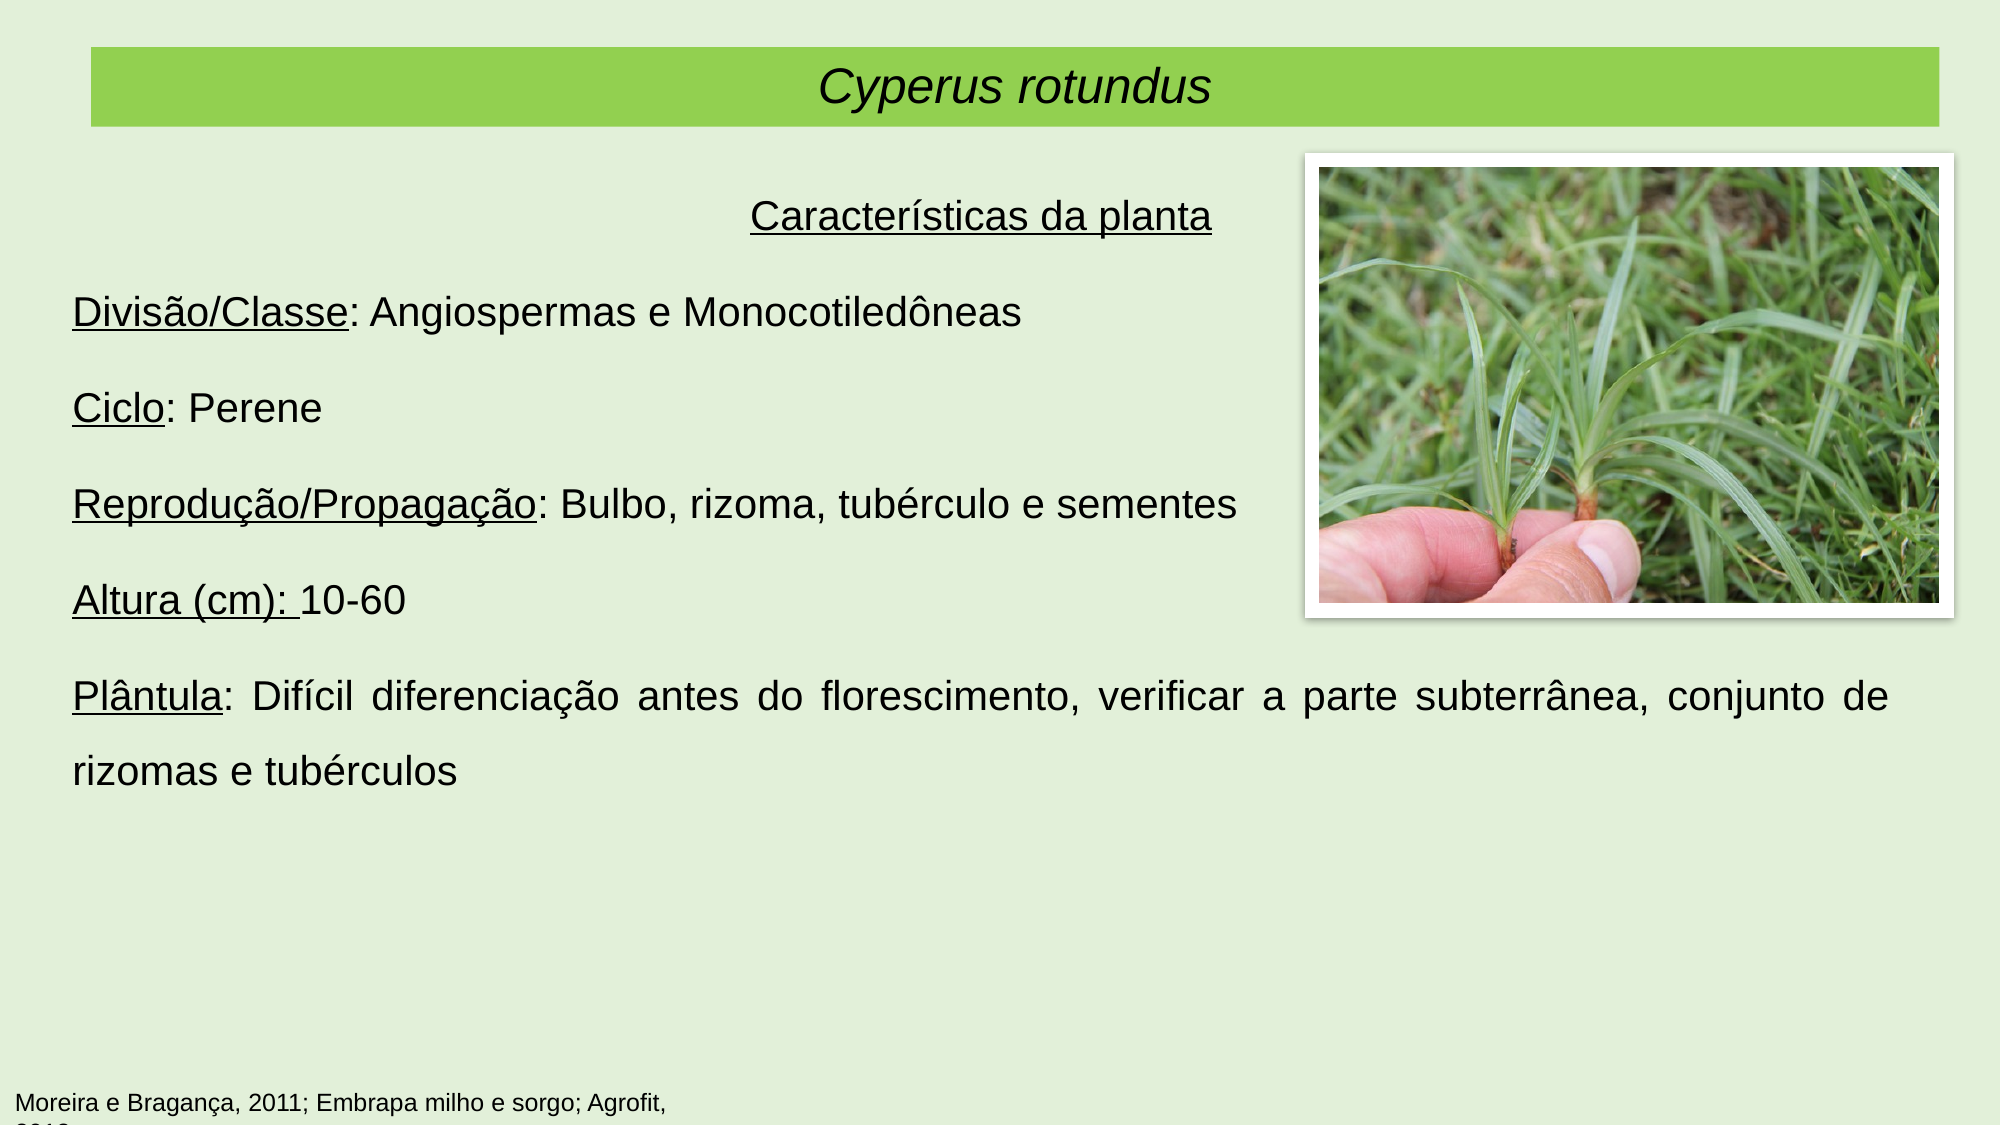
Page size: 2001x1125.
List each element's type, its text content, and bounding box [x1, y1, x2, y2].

text_box Moreira e Bragança, 2011; Embrapa milho e sorgo; Agrofit, 2018. [0, 1079, 753, 1125]
list Características da planta Divisão/Classe: Angiospermas e Monocotiledôneas Ciclo: Perene Reprodução/Propagação: Bulbo, rizoma, tubérculo e sementes Altura (cm): 10-60 Plântula: Difícil diferenciação antes do florescimento, verificar a parte subterrânea, conjunto de rizomas e tubérculos [57, 156, 1906, 1051]
picture [1319, 167, 1940, 604]
title Cyperus rotundus [91, 47, 1940, 127]
